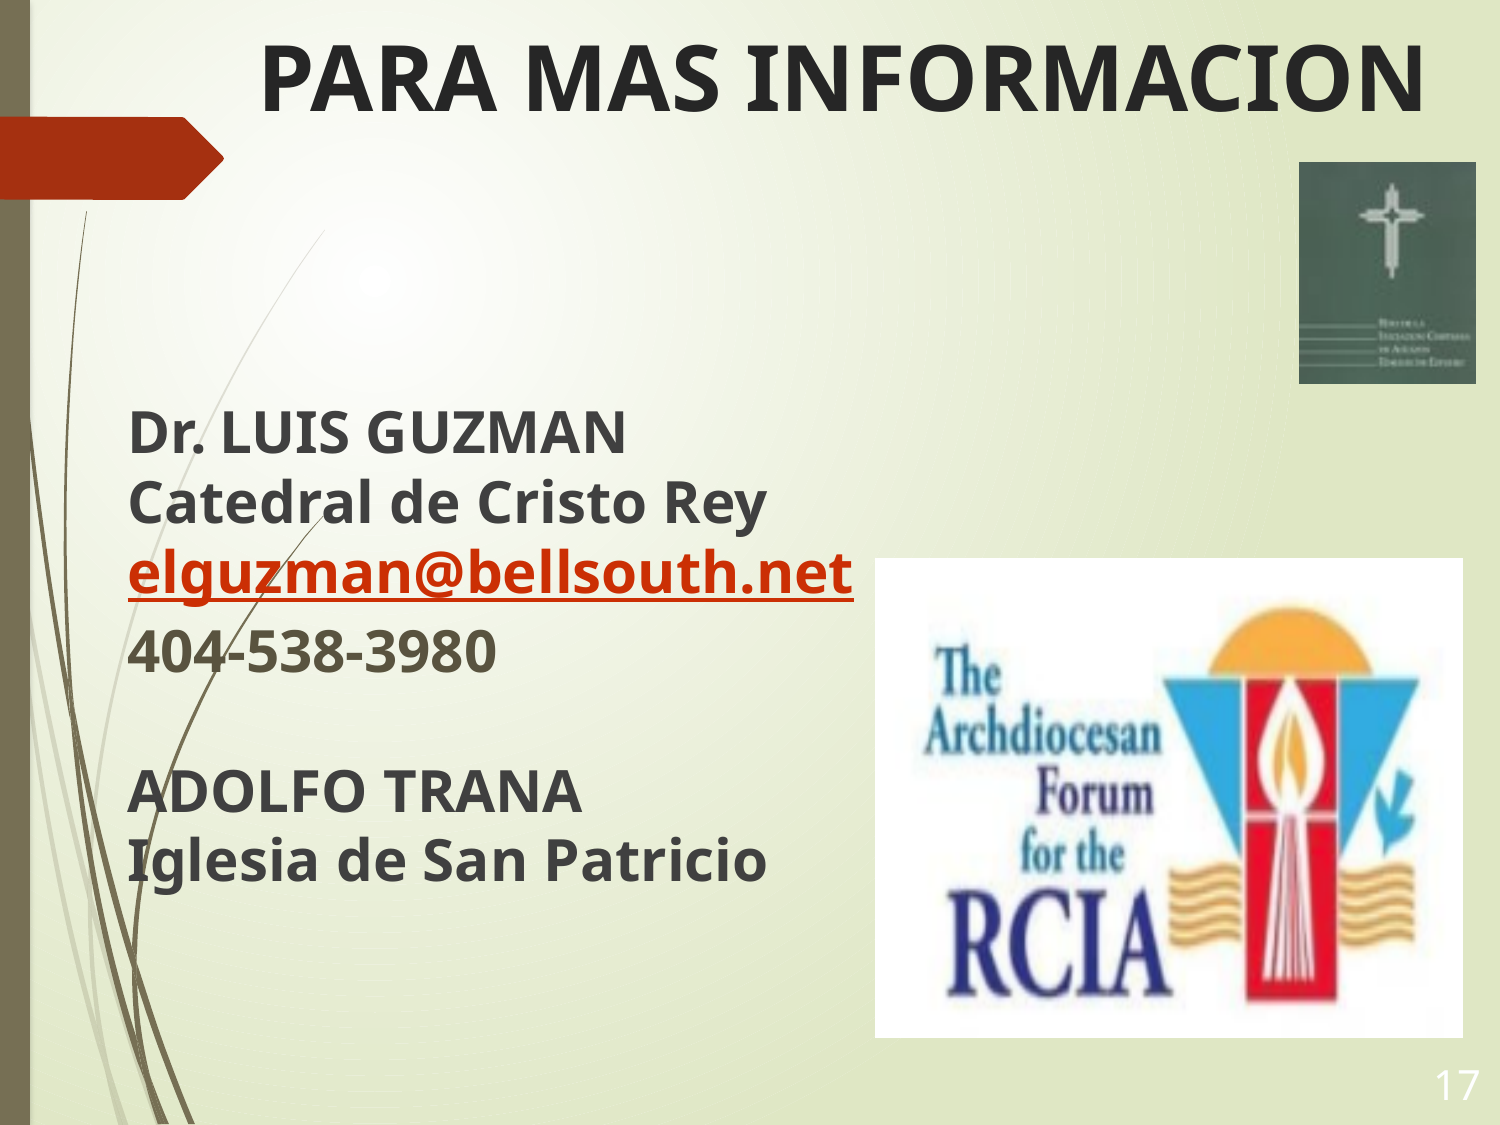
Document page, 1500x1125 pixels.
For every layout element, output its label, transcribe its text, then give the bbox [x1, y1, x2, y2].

picture [874, 558, 1463, 1038]
list Dr. LUIS GUZMAN Catedral de Cristo Rey elguzman@bellsouth.net 404-538-3980 ADOLFO TRANA Iglesia de San Patricio [112, 337, 1500, 1113]
picture [1299, 162, 1476, 384]
title PARA MAS INFORMACION [212, 12, 1475, 200]
slide_number 17 [1234, 1050, 1497, 1125]
